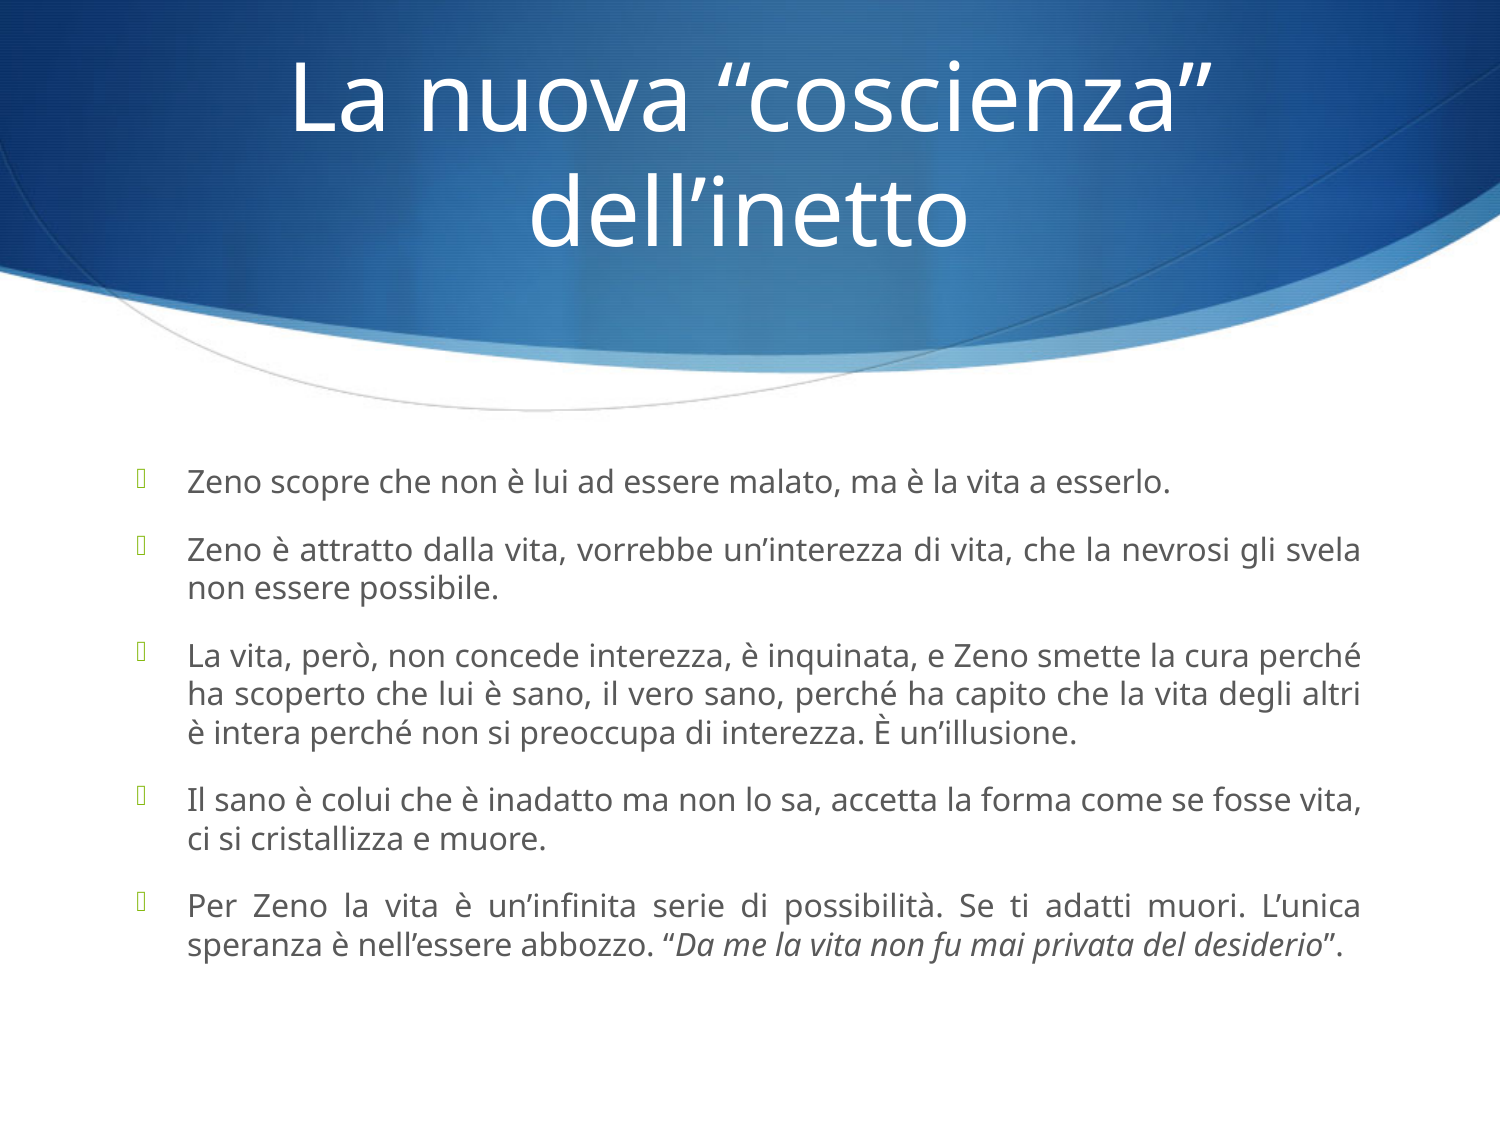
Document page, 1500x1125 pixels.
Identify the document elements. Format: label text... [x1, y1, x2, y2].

title La nuova “coscienza” dell’inetto [75, 56, 1425, 245]
list Zeno scopre che non è lui ad essere malato, ma è la vita a esserlo. Zeno è attratto dalla vita, vorrebbe un’interezza di vita, che la nevrosi gli svela non essere possibile. La vita, però, non concede interezza, è inquinata, e Zeno smette la cura perché ha scoperto che lui è sano, il vero sano, perché ha capito che la vita degli altri è intera perché non si preoccupa di interezza. È un’illusione. Il sano è colui che è inadatto ma non lo sa, accetta la forma come se fosse vita, ci si cristallizza e muore. Per Zeno la vita è un’infinita serie di possibilità. Se ti adatti muori. L’unica speranza è nell’essere abbozzo. “Da me la vita non fu mai privata del desiderio”. [121, 454, 1379, 991]
picture [0, 0, 1500, 1125]
